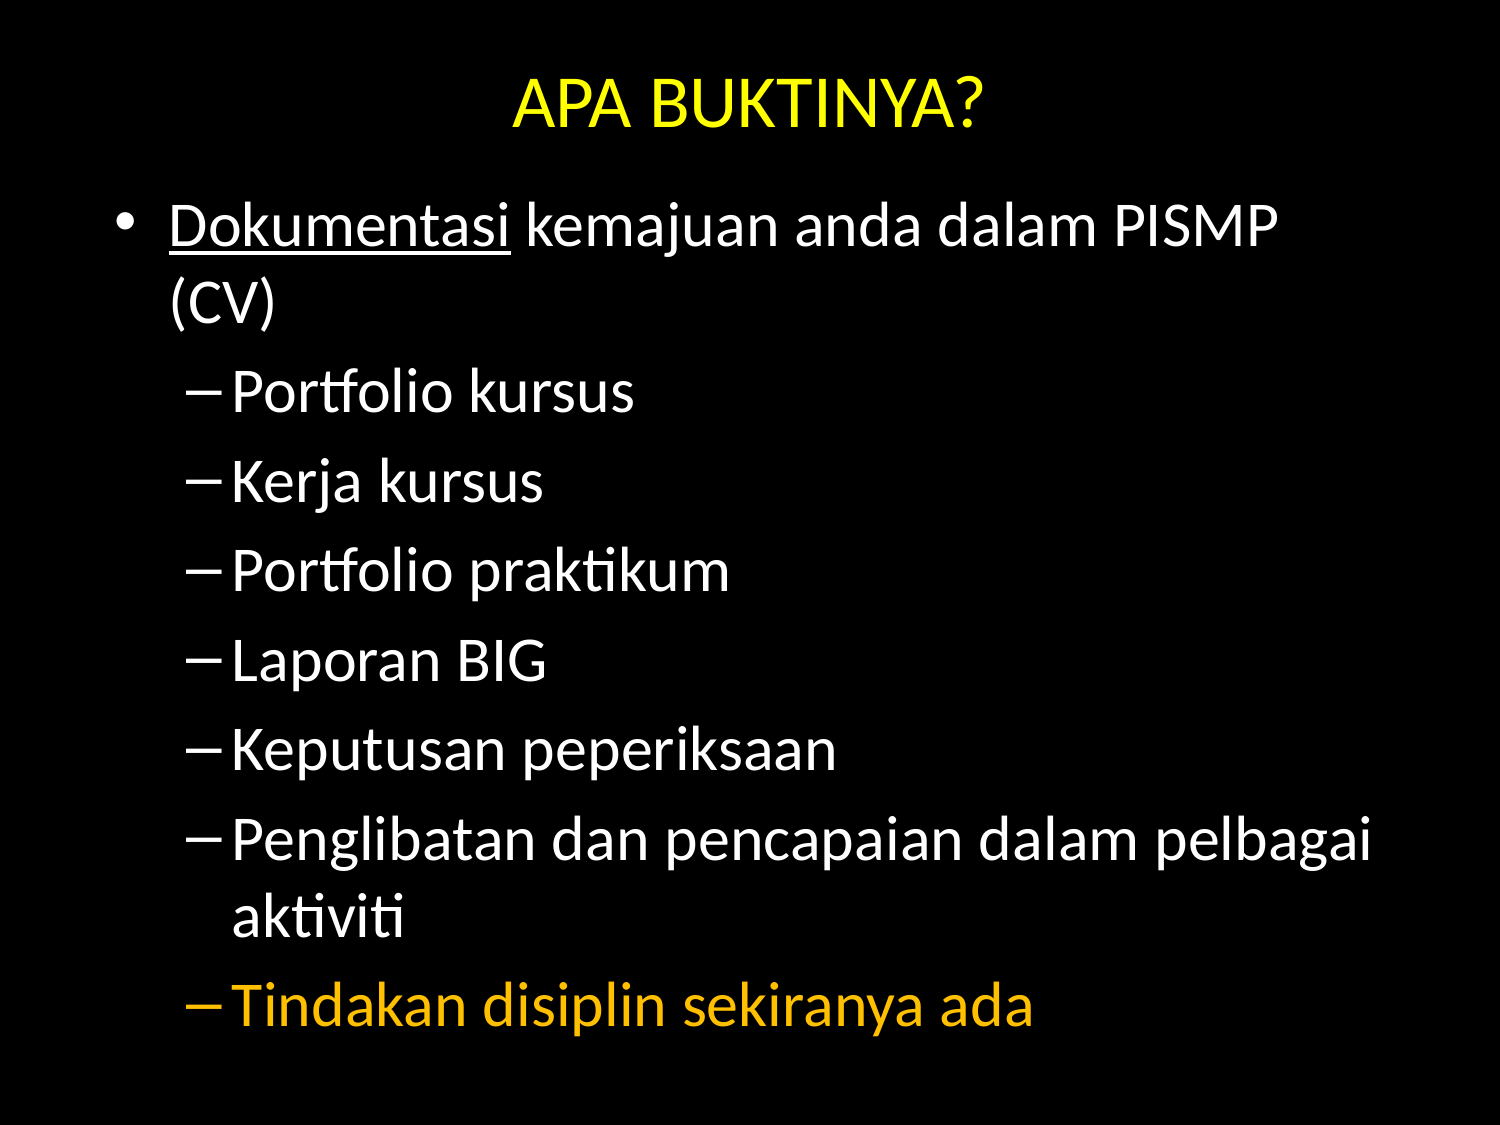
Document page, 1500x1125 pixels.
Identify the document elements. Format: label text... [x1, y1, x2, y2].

title APA BUKTINYA? [99, 37, 1400, 158]
list Dokumentasi kemajuan anda dalam PISMP (CV) Portfolio kursus Kerja kursus Portfolio praktikum Laporan BIG Keputusan peperiksaan Penglibatan dan pencapaian dalam pelbagai aktiviti Tindakan disiplin sekiranya ada [99, 174, 1400, 1050]
